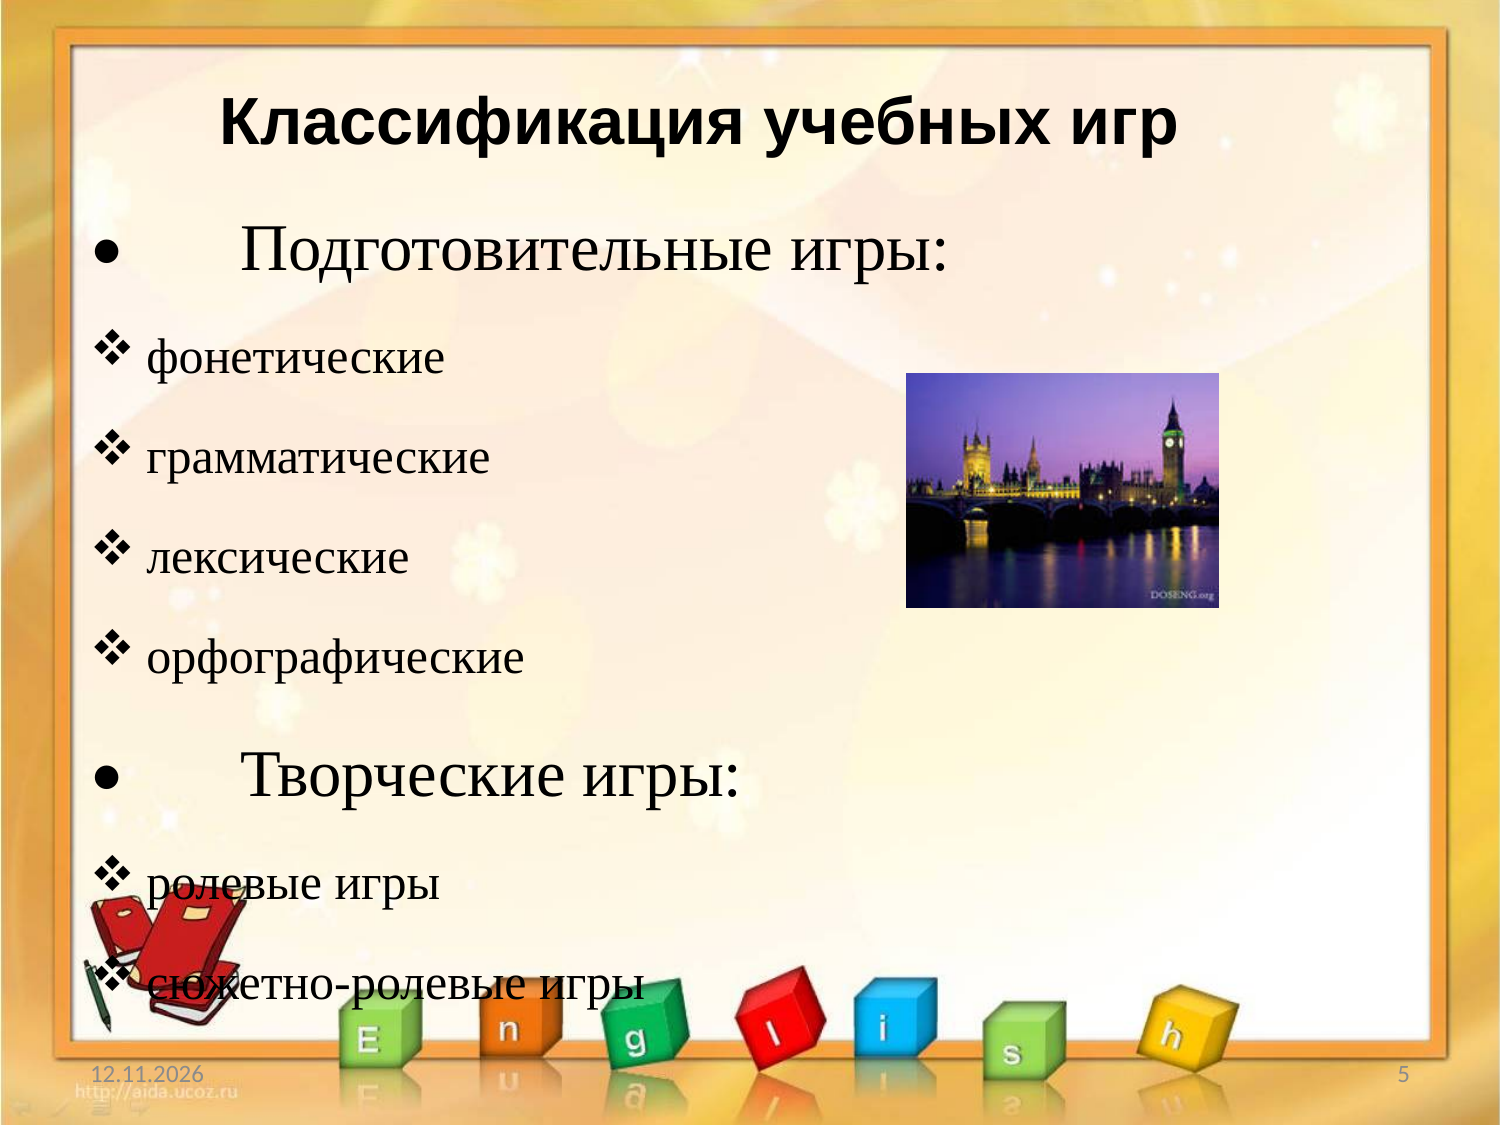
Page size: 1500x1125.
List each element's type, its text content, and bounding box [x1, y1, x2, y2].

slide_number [75, 1042, 425, 1103]
slide_number 5 [1074, 1042, 1425, 1103]
list Классификация учебных игр • Подготовительные игры: фонетические грамматические лексические орфографические • Творческие игры: ролевые игры сюжетно-ролевые игры [74, 58, 1426, 1006]
picture [0, 0, 1500, 1125]
